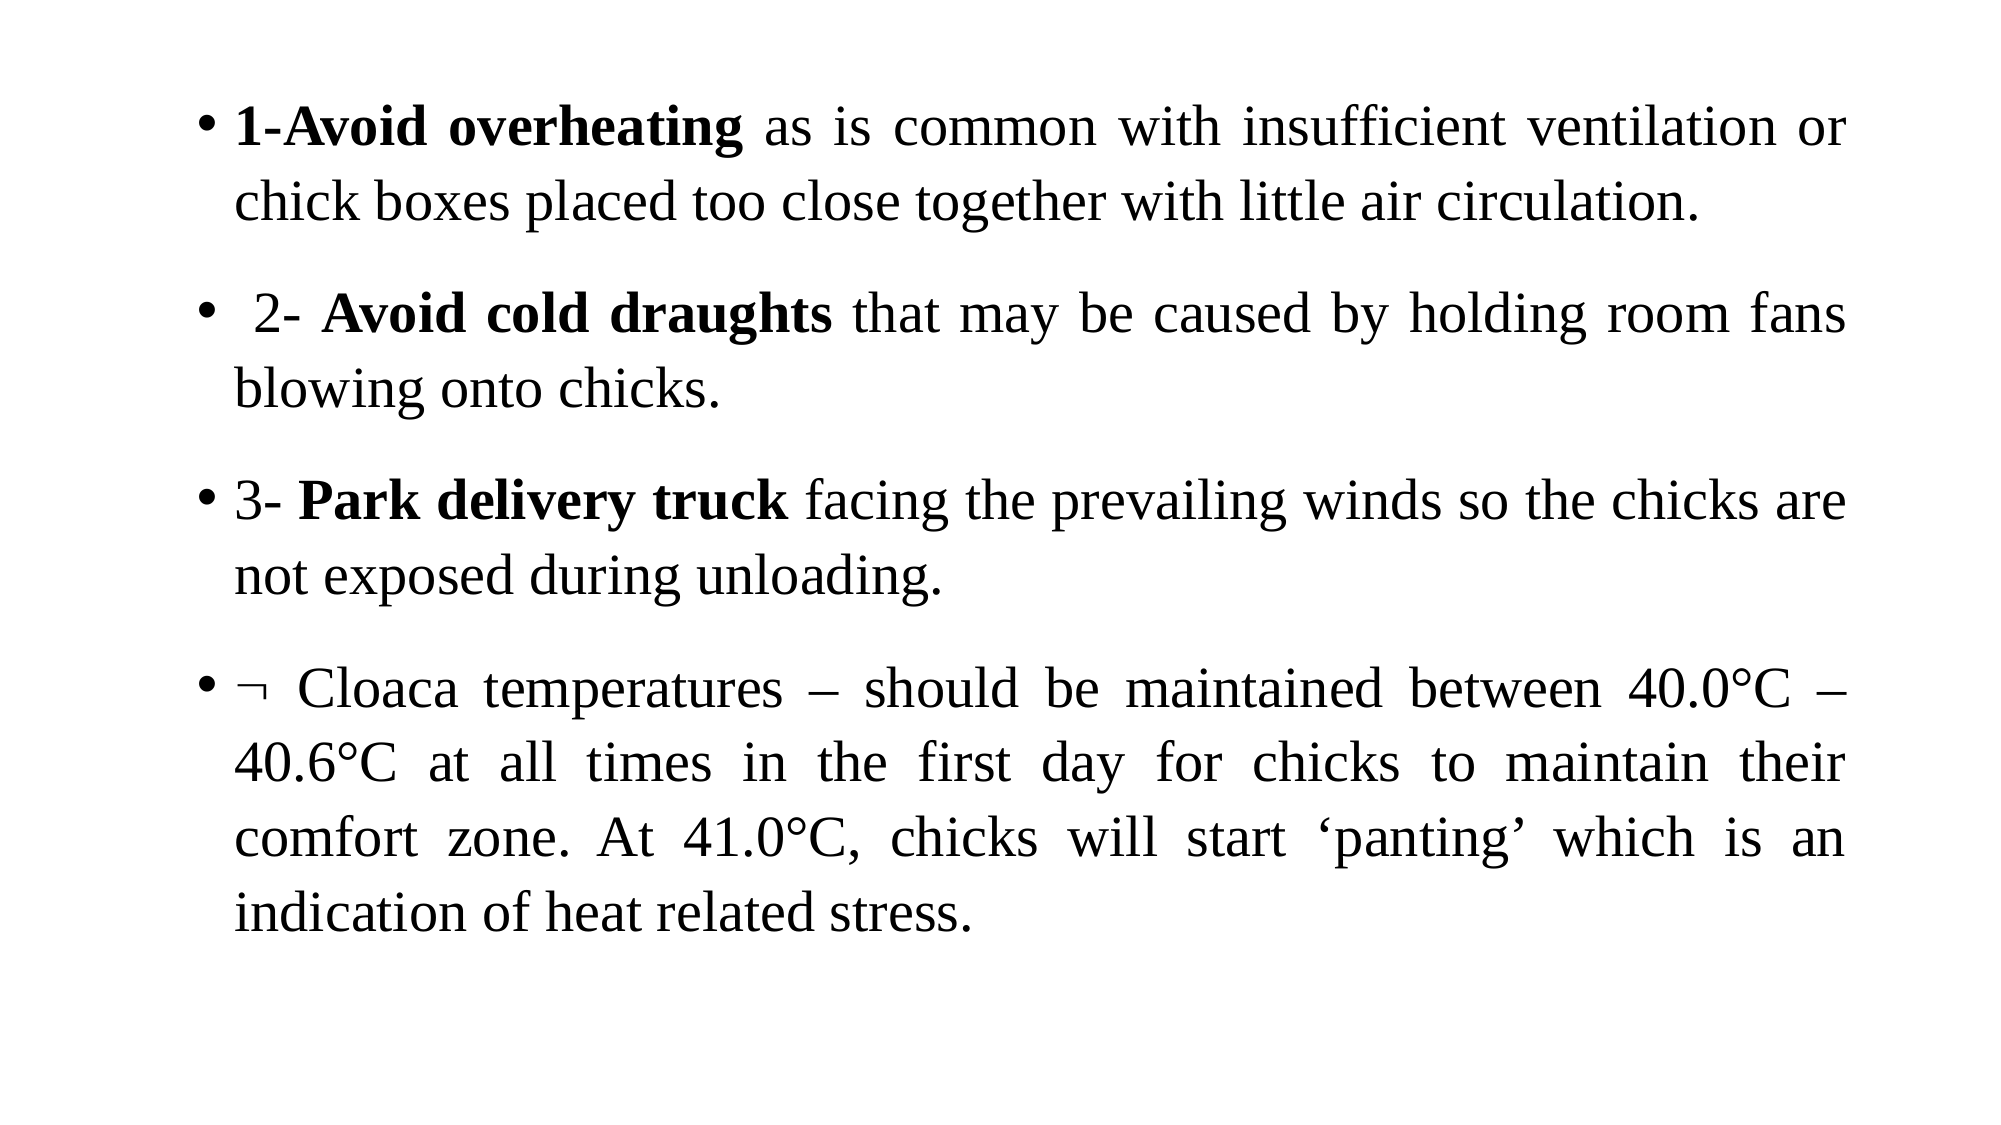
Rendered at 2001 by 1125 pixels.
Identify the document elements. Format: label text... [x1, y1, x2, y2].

list 1-Avoid overheating as is common with insufficient ventilation or chick boxes placed too close together with little air circulation. 2- Avoid cold draughts that may be caused by holding room fans blowing onto chicks. 3- Park delivery truck facing the prevailing winds so the chicks are not exposed during unloading.  Cloaca temperatures – should be maintained between 40.0°C – 40.6°C at all times in the first day for chicks to maintain their comfort zone. At 41.0°C, chicks will start ‘panting’ which is an indication of heat related stress. [137, 75, 1863, 1014]
